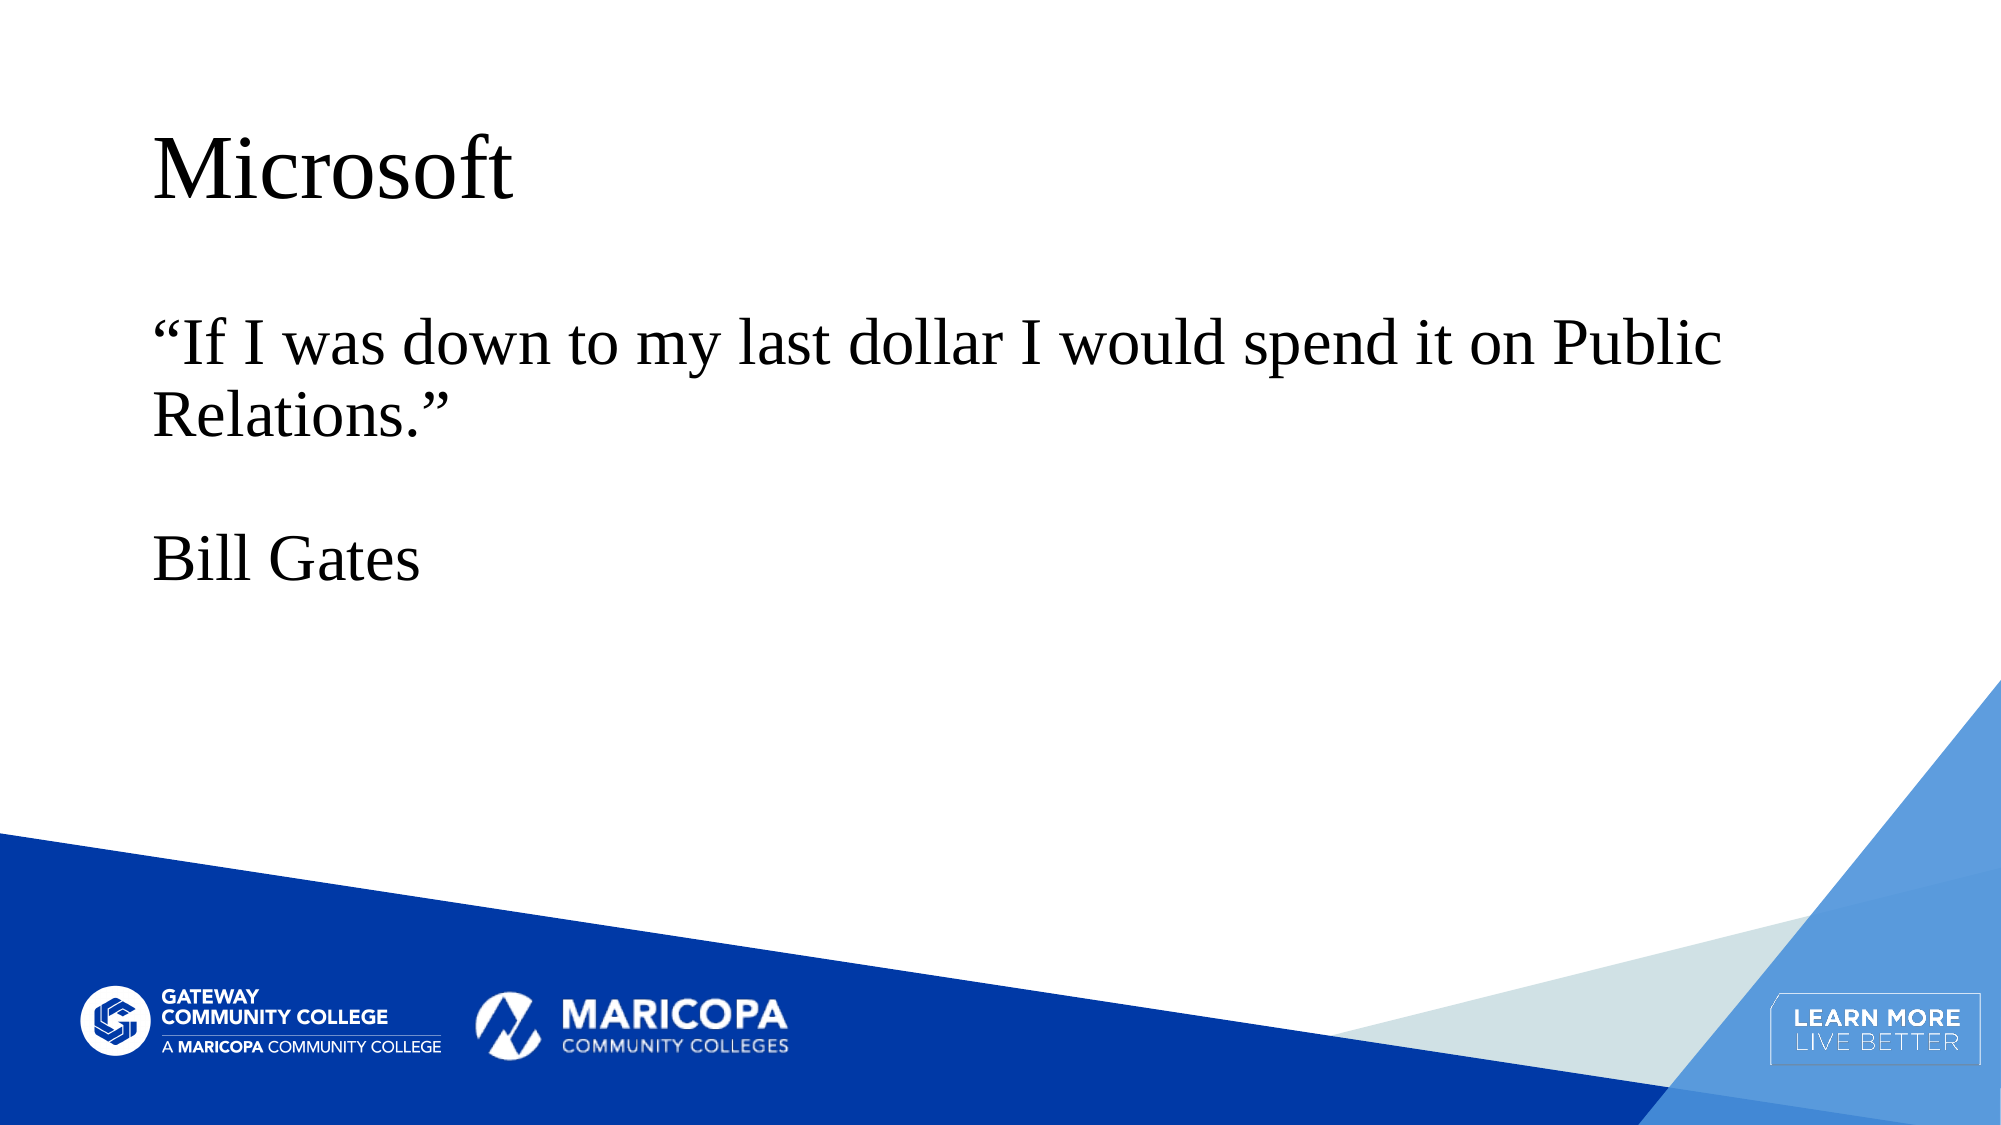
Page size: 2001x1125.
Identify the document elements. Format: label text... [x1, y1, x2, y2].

picture [45, 877, 810, 1125]
title Microsoft [137, 59, 1863, 278]
list “If I was down to my last dollar I would spend it on Public Relations.” Bill Gates [137, 299, 1863, 1014]
picture [1766, 986, 1985, 1073]
